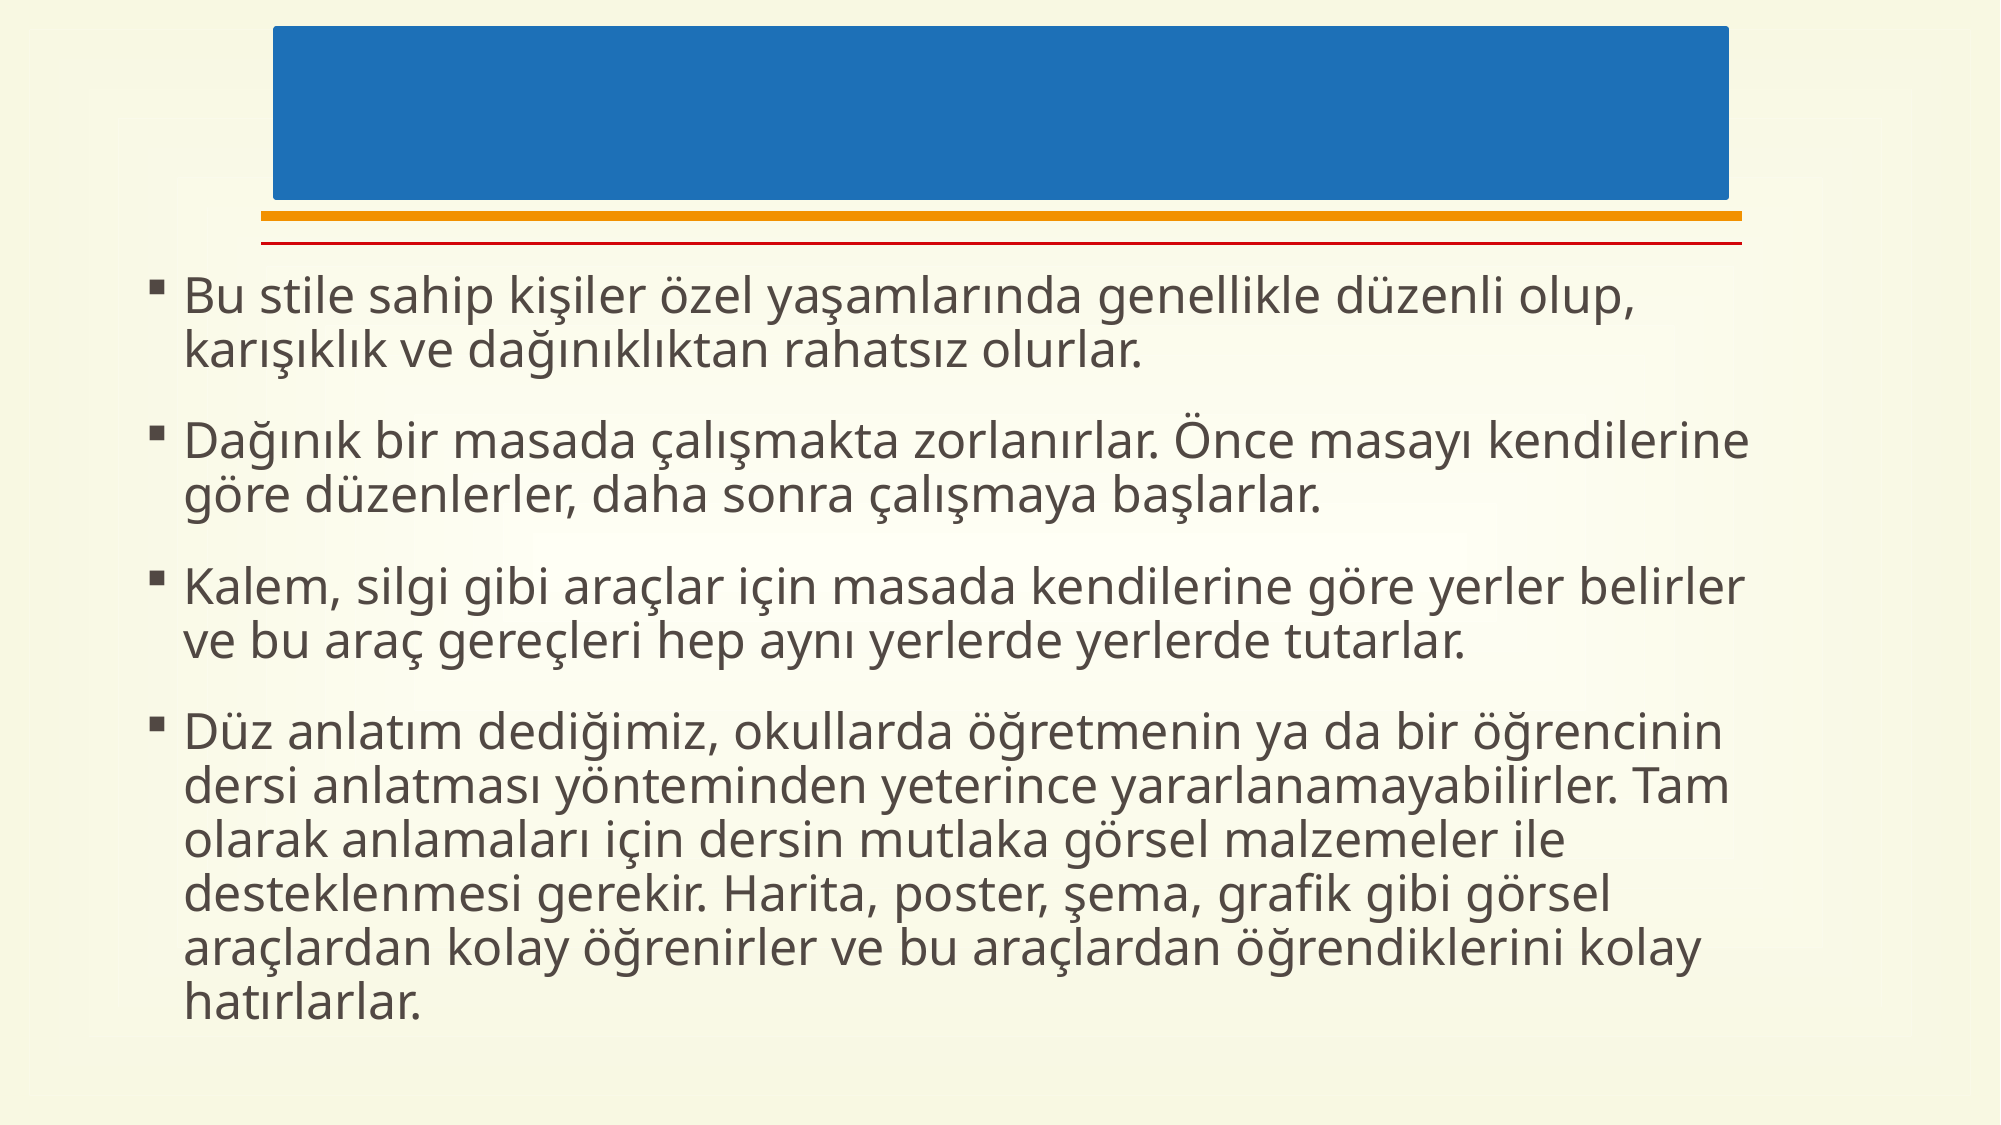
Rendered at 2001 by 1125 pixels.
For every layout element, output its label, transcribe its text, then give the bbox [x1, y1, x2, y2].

list Bu stile sahip kişiler özel yaşamlarında genellikle düzenli olup, karışıklık ve dağınıklıktan rahatsız olurlar. Dağınık bir masada çalışmakta zorlanırlar. Önce masayı kendilerine göre düzenlerler, daha sonra çalışmaya başlarlar. Kalem, silgi gibi araçlar için masada kendilerine göre yerler belirler ve bu araç gereçleri hep aynı yerlerde yerlerde tutarlar. Düz anlatım dediğimiz, okullarda öğretmenin ya da bir öğrencinin dersi anlatması yönteminden yeterince yararlanamayabilirler. Tam olarak anlamaları için dersin mutlaka görsel malzemeler ile desteklenmesi gerekir. Harita, poster, şema, grafik gibi görsel araçlardan kolay öğrenirler ve bu araçlardan öğrendiklerini kolay hatırlarlar. [145, 262, 1807, 1077]
